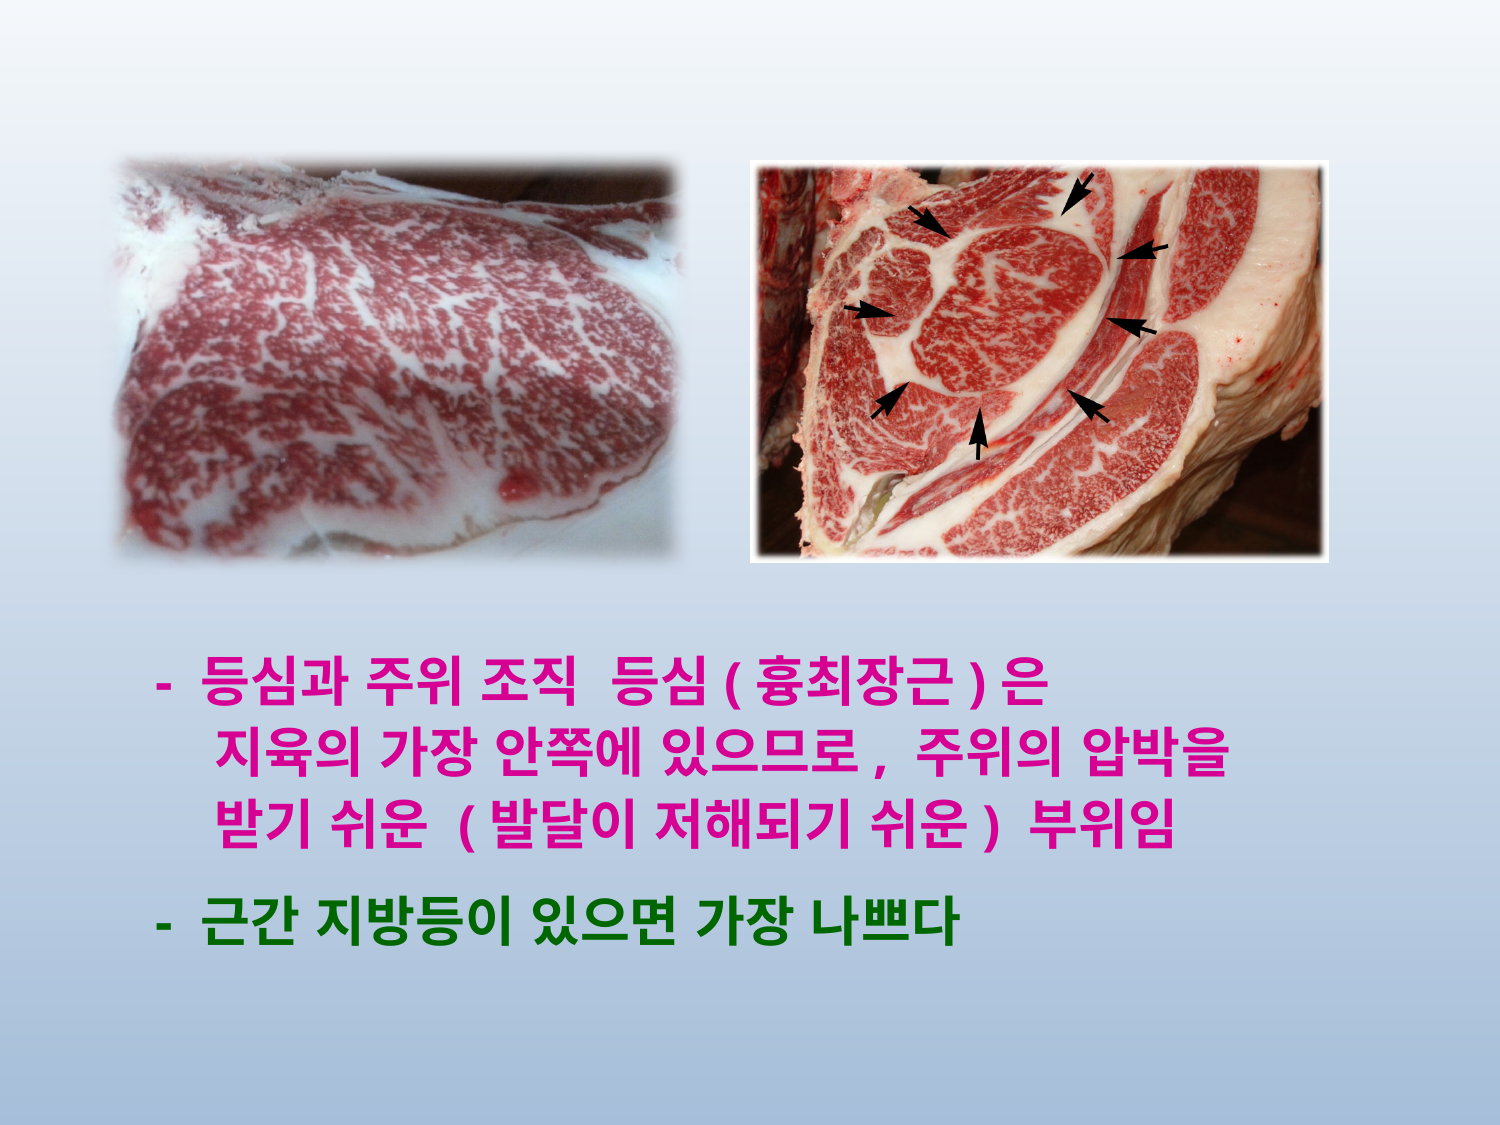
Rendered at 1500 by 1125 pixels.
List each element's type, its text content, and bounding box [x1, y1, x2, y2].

picture [100, 148, 692, 575]
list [749, 160, 1330, 563]
text_box - 등심과 주위 조직 등심(흉최장근)은 지육의 가장 안쪽에 있으므로, 주위의 압박을 받기 쉬운 (발달이 저해되기 쉬운) 부위임 - 근간 지방등이 있으면 가장 나쁘다 [141, 633, 1360, 960]
